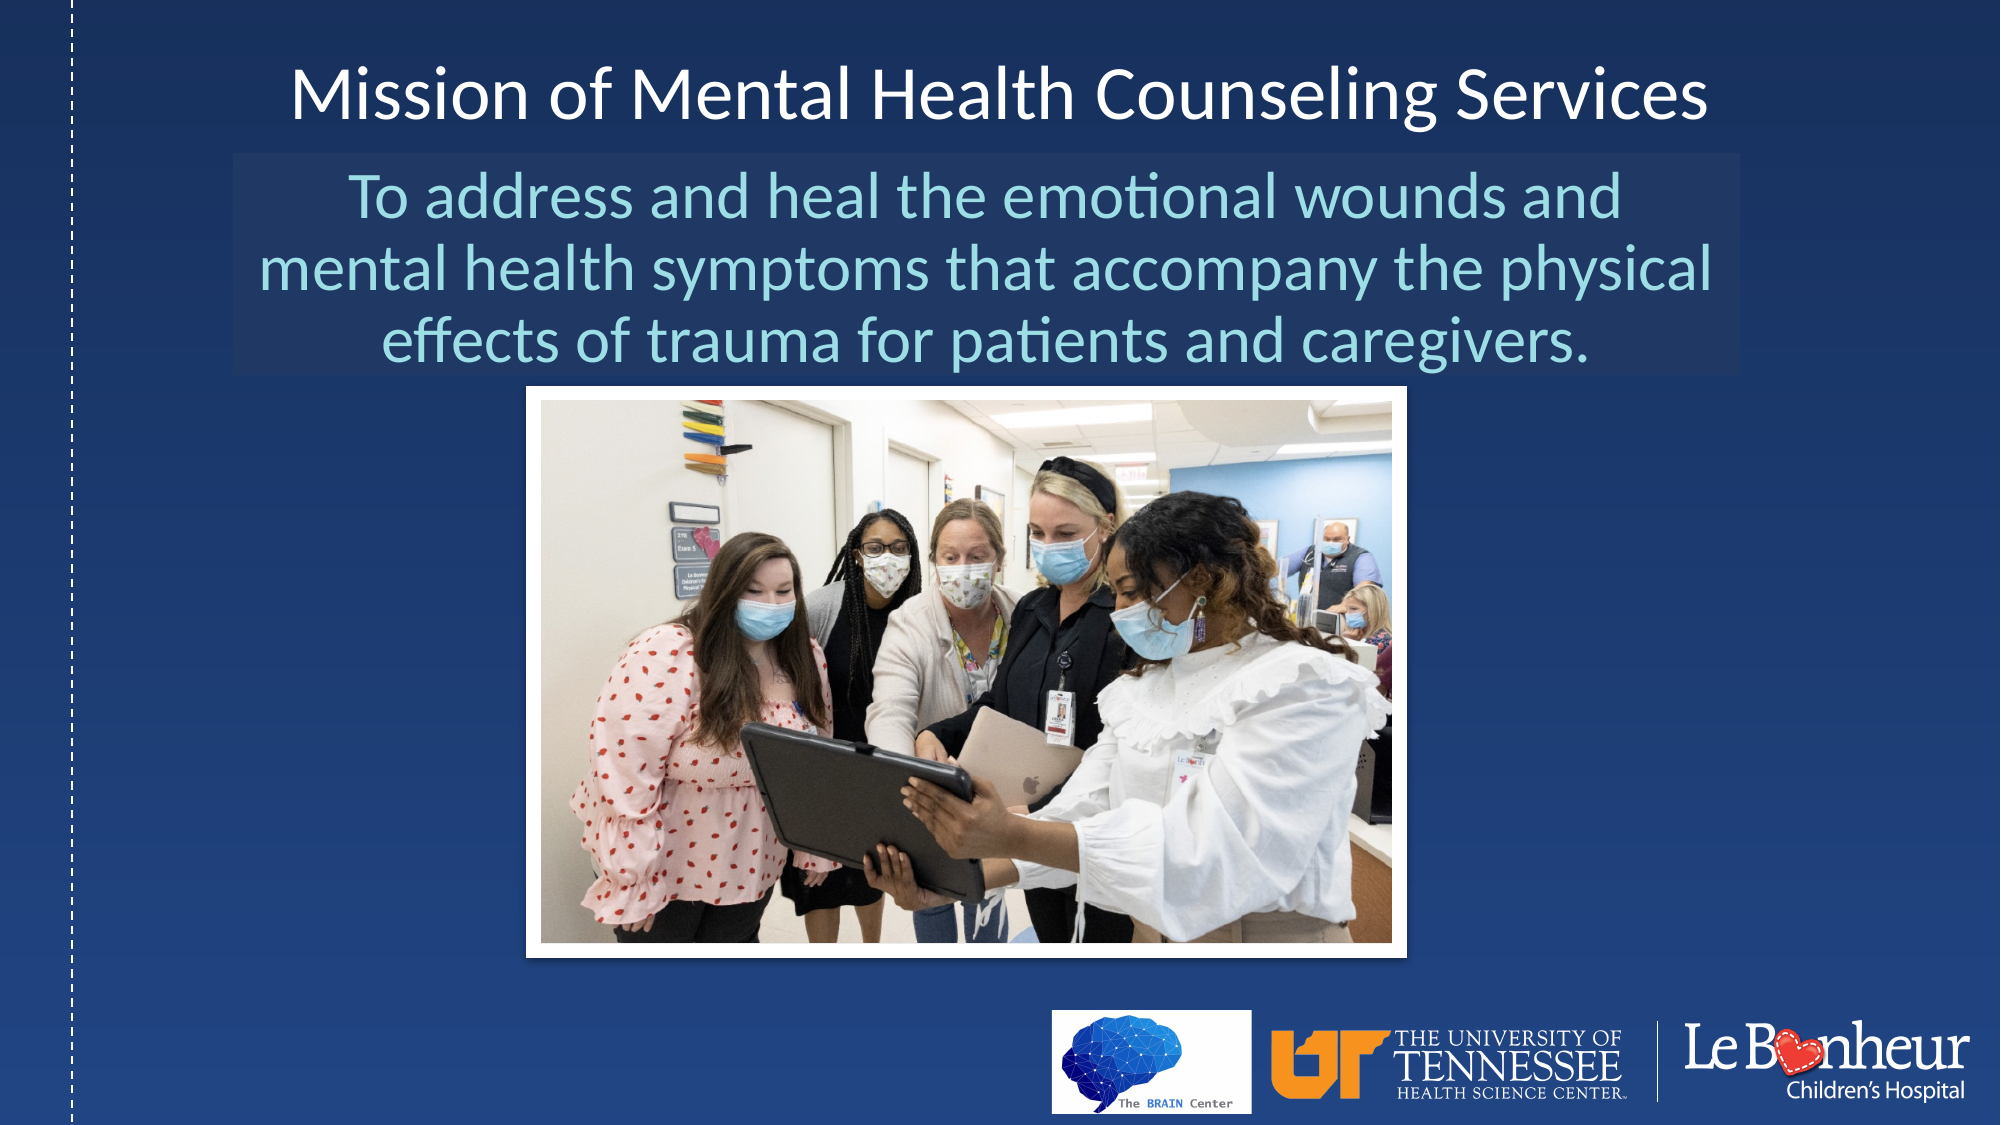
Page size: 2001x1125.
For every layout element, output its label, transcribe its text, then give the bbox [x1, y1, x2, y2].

picture [540, 399, 1393, 944]
picture [1685, 1020, 1970, 1103]
list To address and heal the emotional wounds and mental health symptoms that accompany the physical effects of trauma for patients and caregivers. [233, 153, 1740, 375]
title Mission of Mental Health Counseling Services [136, 44, 1863, 145]
picture [1051, 1001, 1658, 1125]
